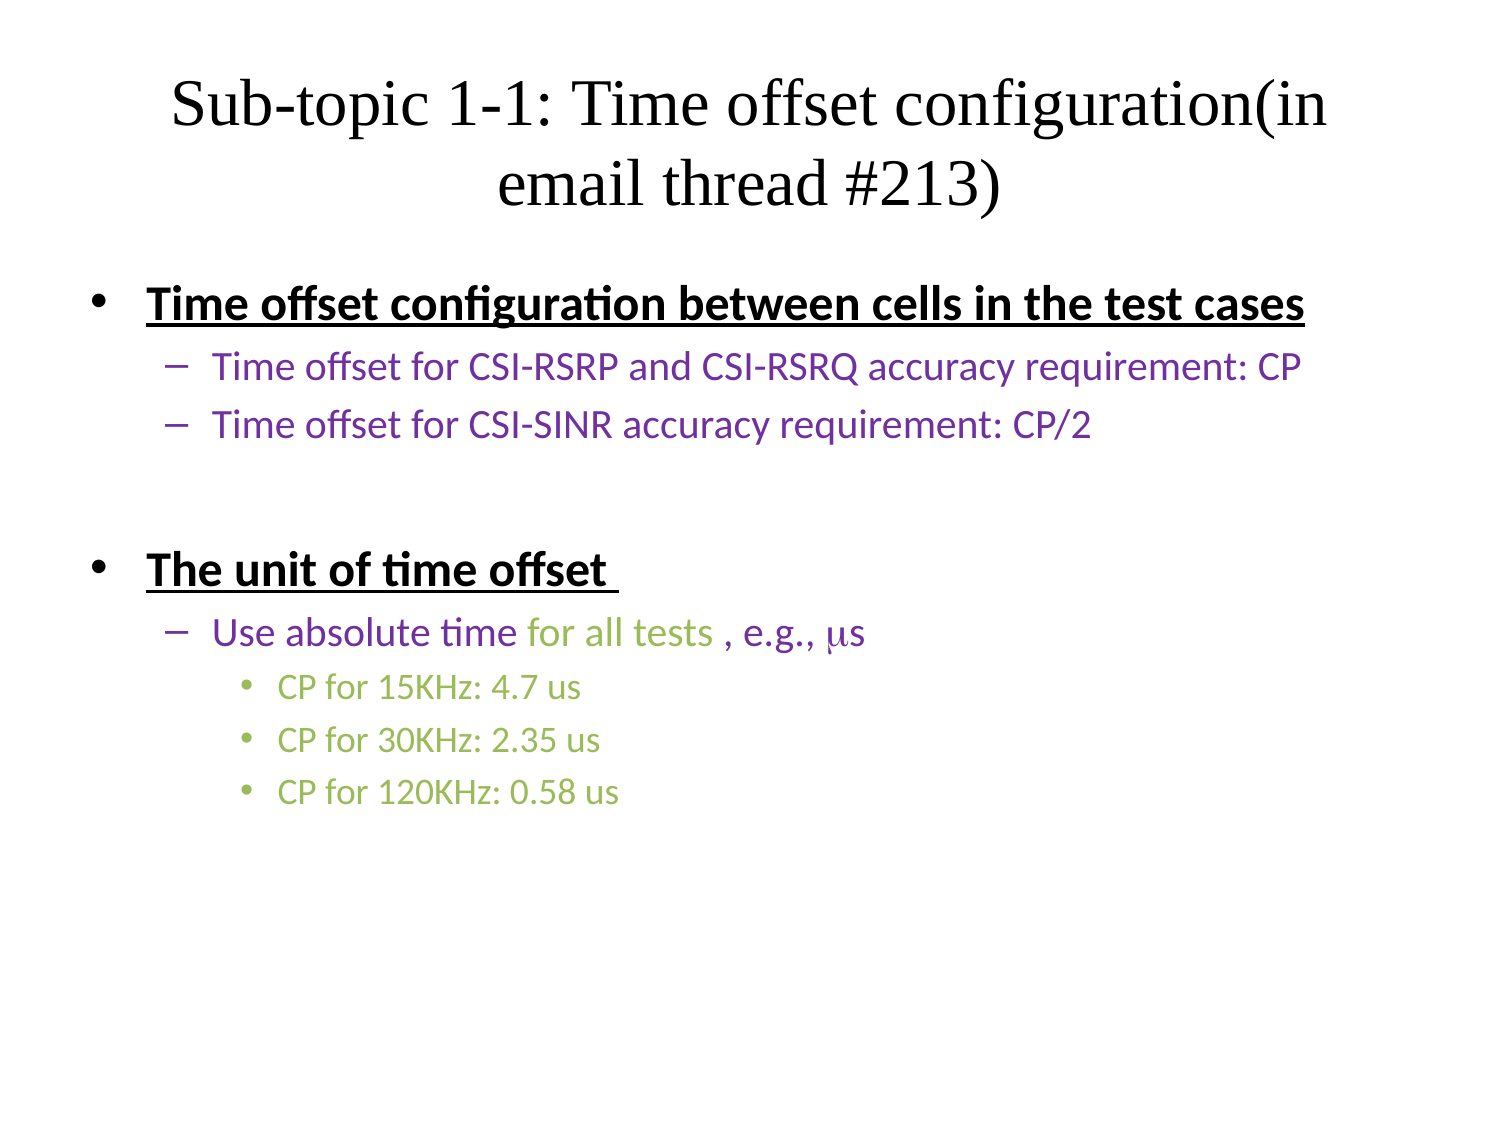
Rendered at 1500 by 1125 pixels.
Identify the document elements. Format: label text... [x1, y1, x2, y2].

title Sub-topic 1-1: Time offset configuration(in email thread #213) [75, 45, 1425, 233]
list Time offset configuration between cells in the test cases Time offset for CSI-RSRP and CSI-RSRQ accuracy requirement: CP Time offset for CSI-SINR accuracy requirement: CP/2 The unit of time offset Use absolute time for all tests , e.g., s CP for 15KHz: 4.7 us CP for 30KHz: 2.35 us CP for 120KHz: 0.58 us [75, 262, 1425, 1005]
